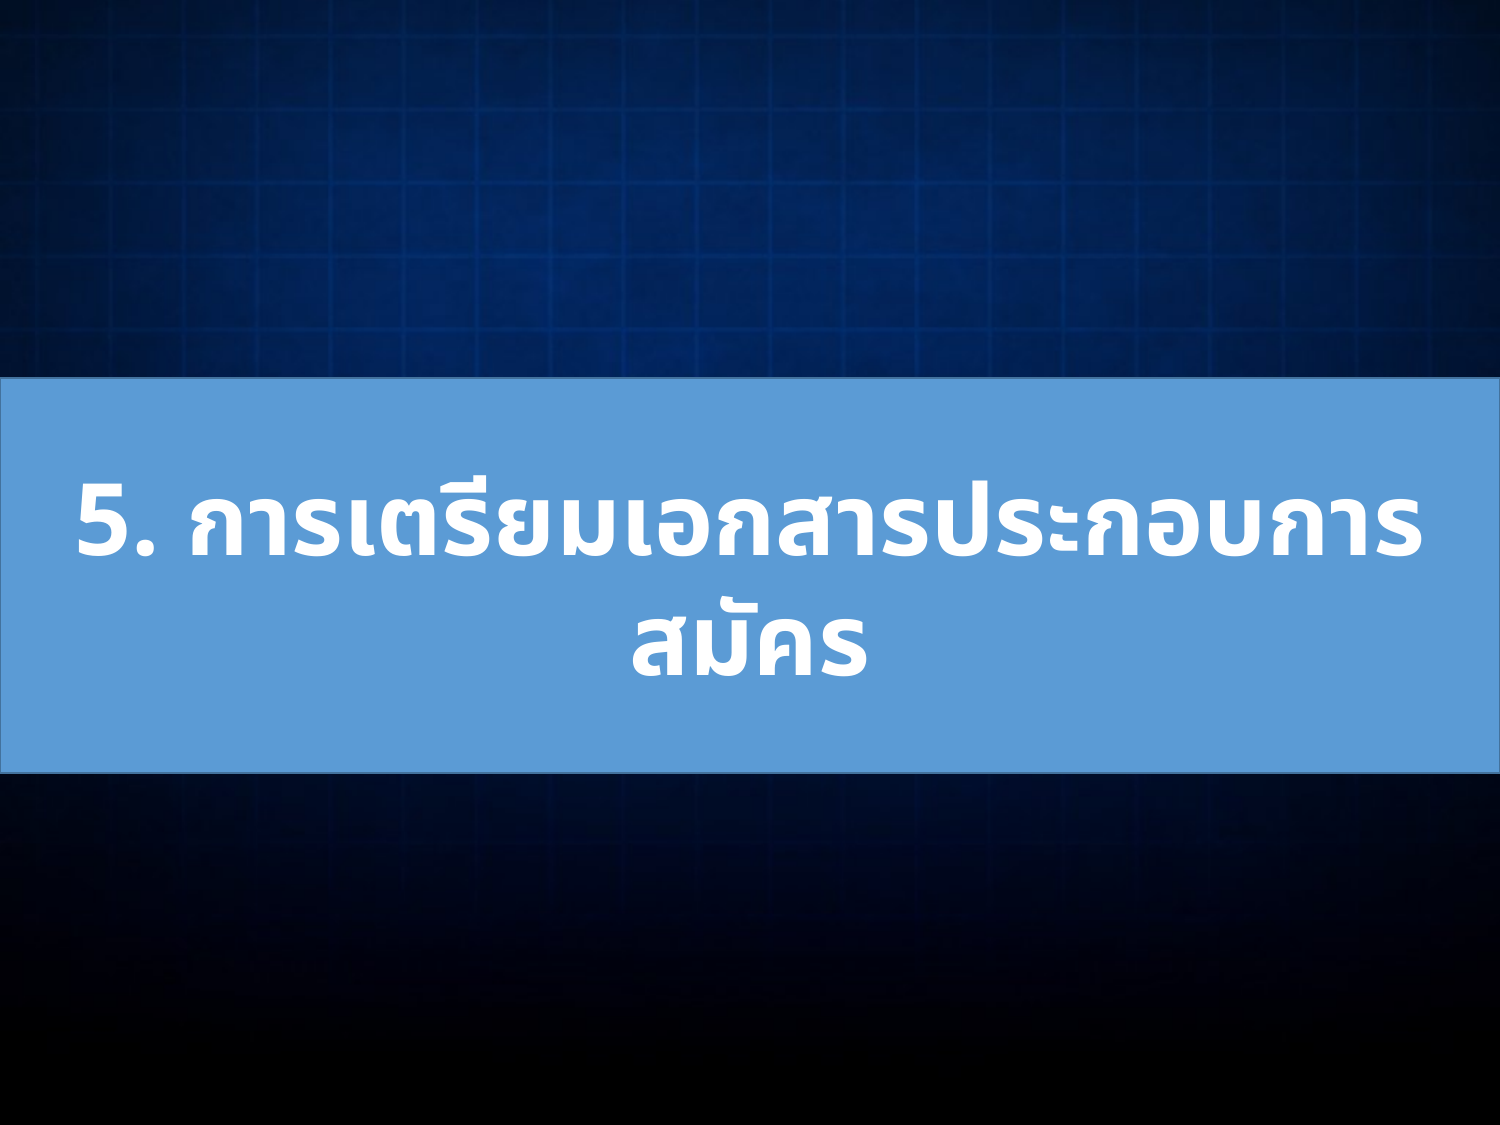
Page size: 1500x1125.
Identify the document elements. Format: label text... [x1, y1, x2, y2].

text_box 5. การเตรียมเอกสารประกอบการสมัคร [0, 377, 1500, 774]
title [112, 184, 1500, 377]
picture [0, 0, 1500, 377]
picture [0, 774, 1500, 1125]
